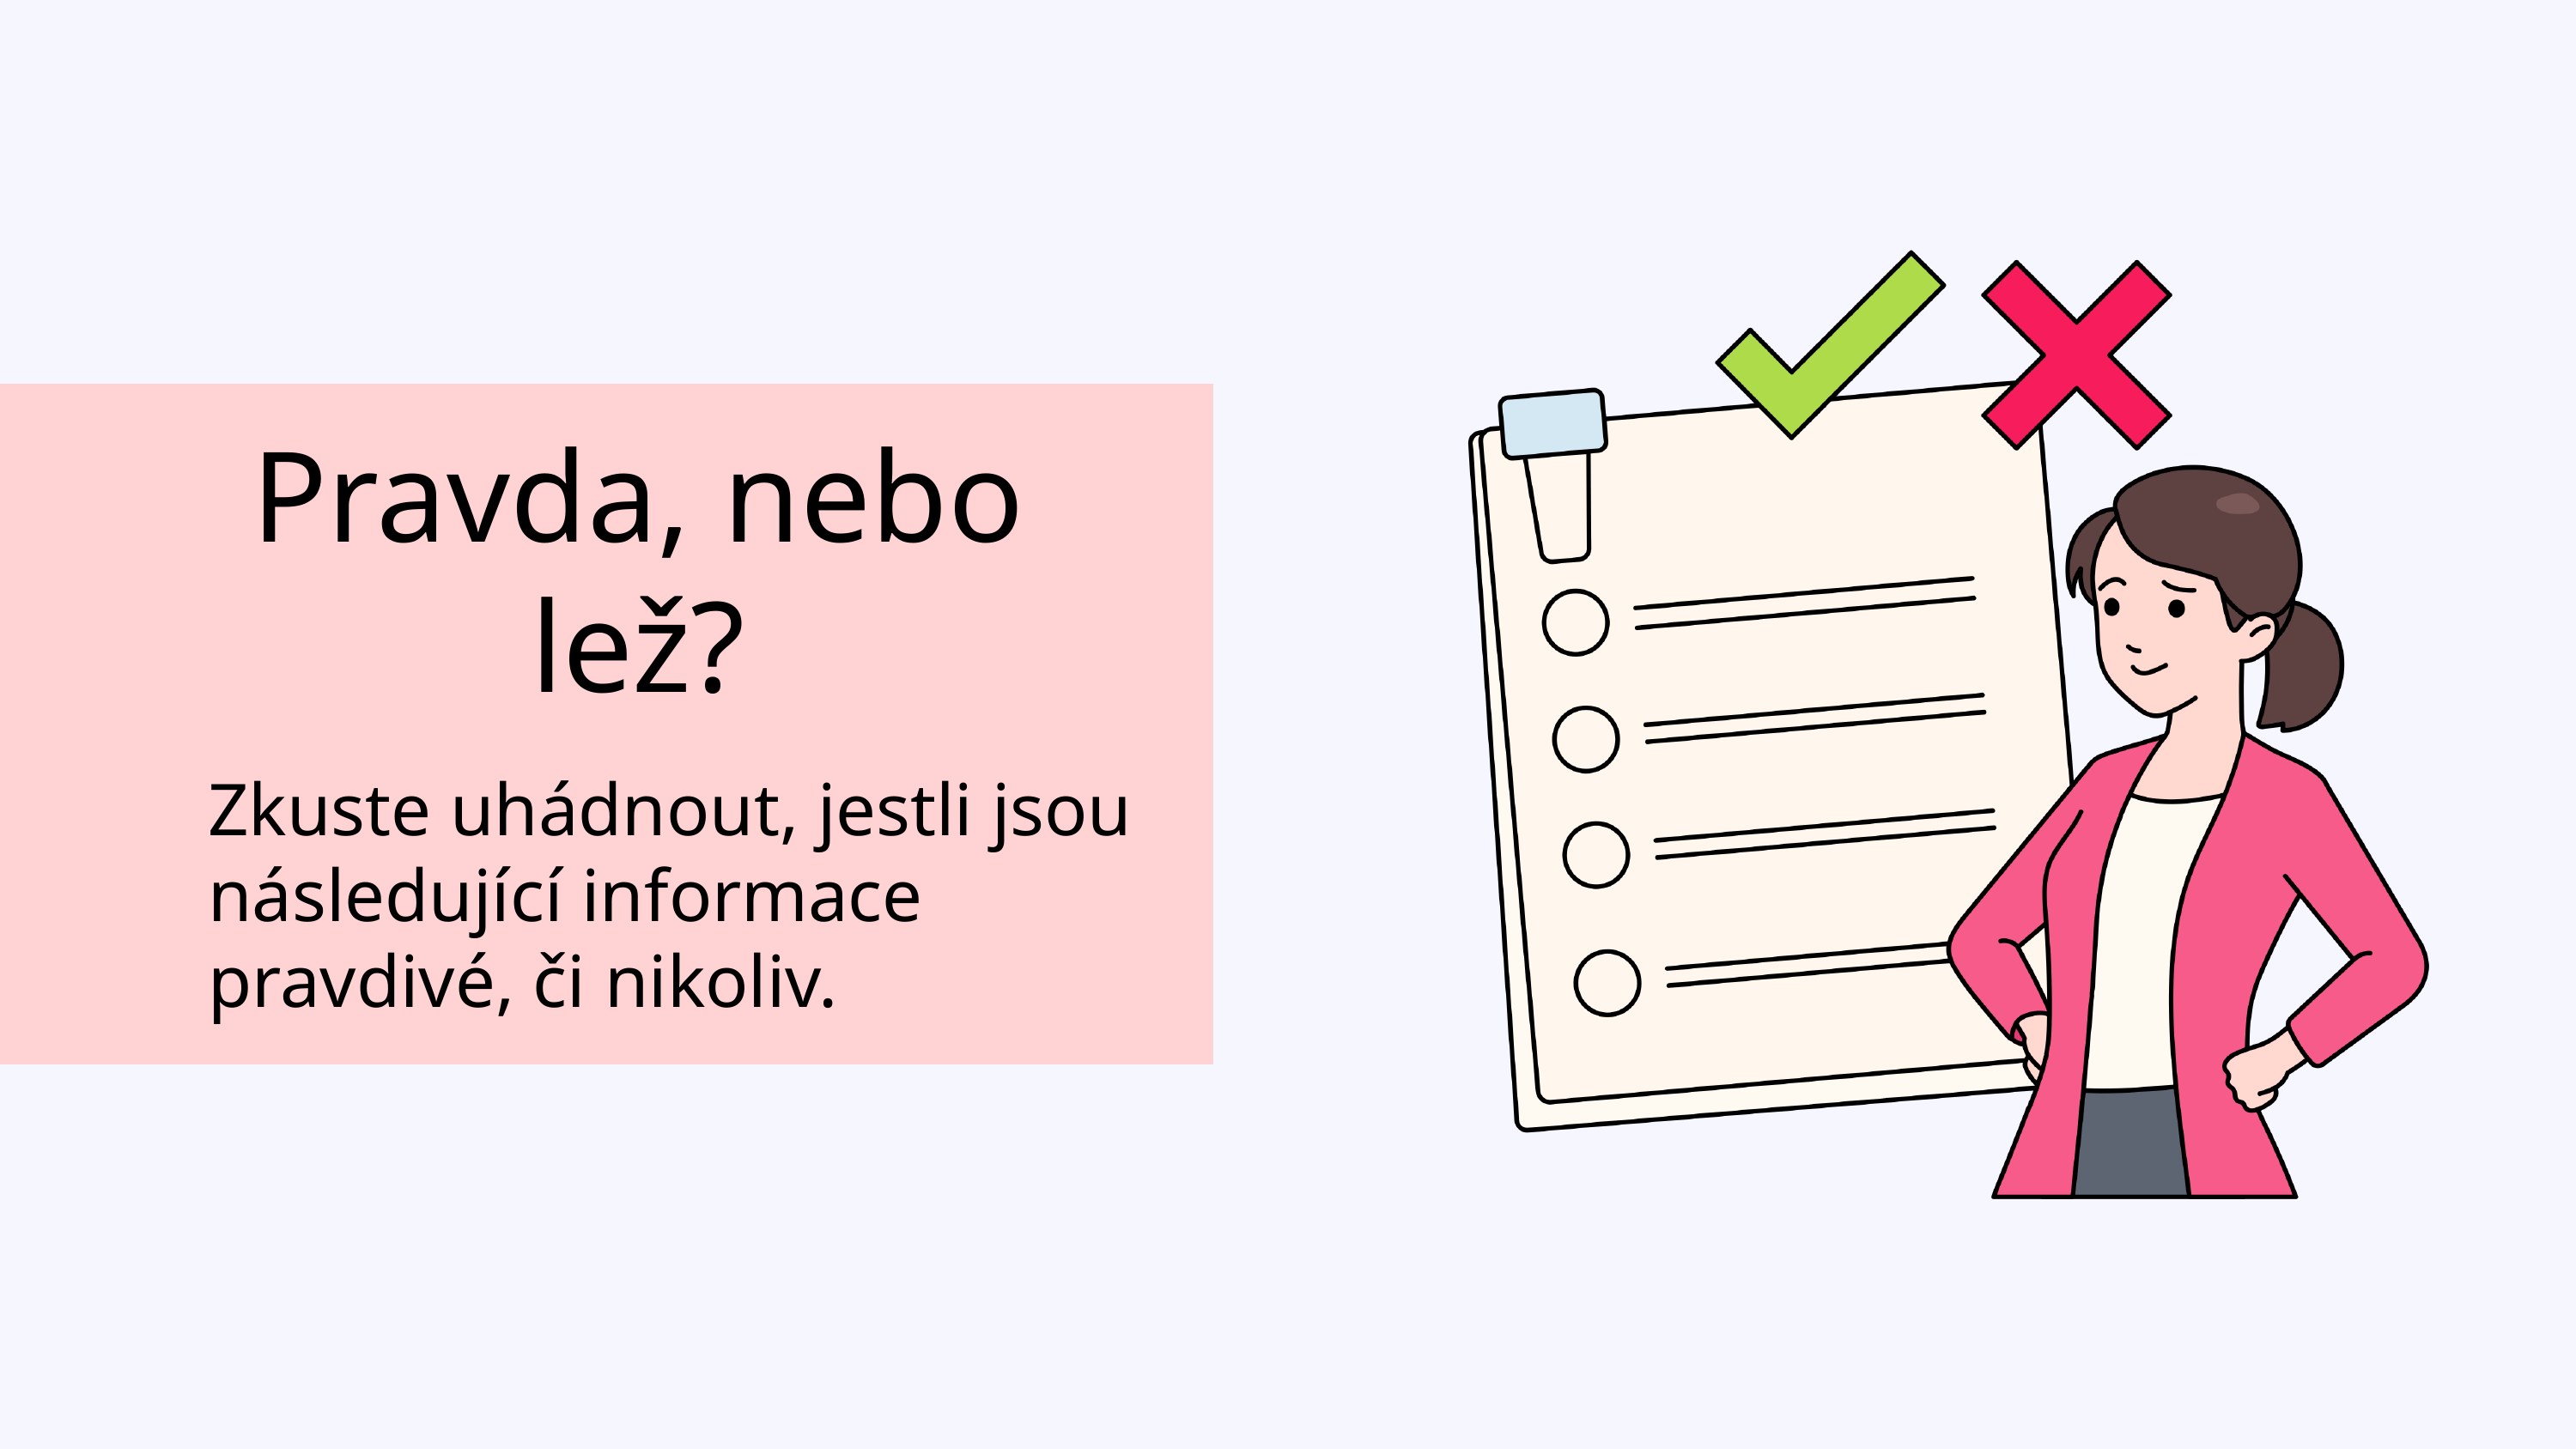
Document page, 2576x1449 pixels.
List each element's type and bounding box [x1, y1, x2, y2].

text_box [0, 384, 1214, 1065]
text_box [1467, 250, 2432, 1199]
